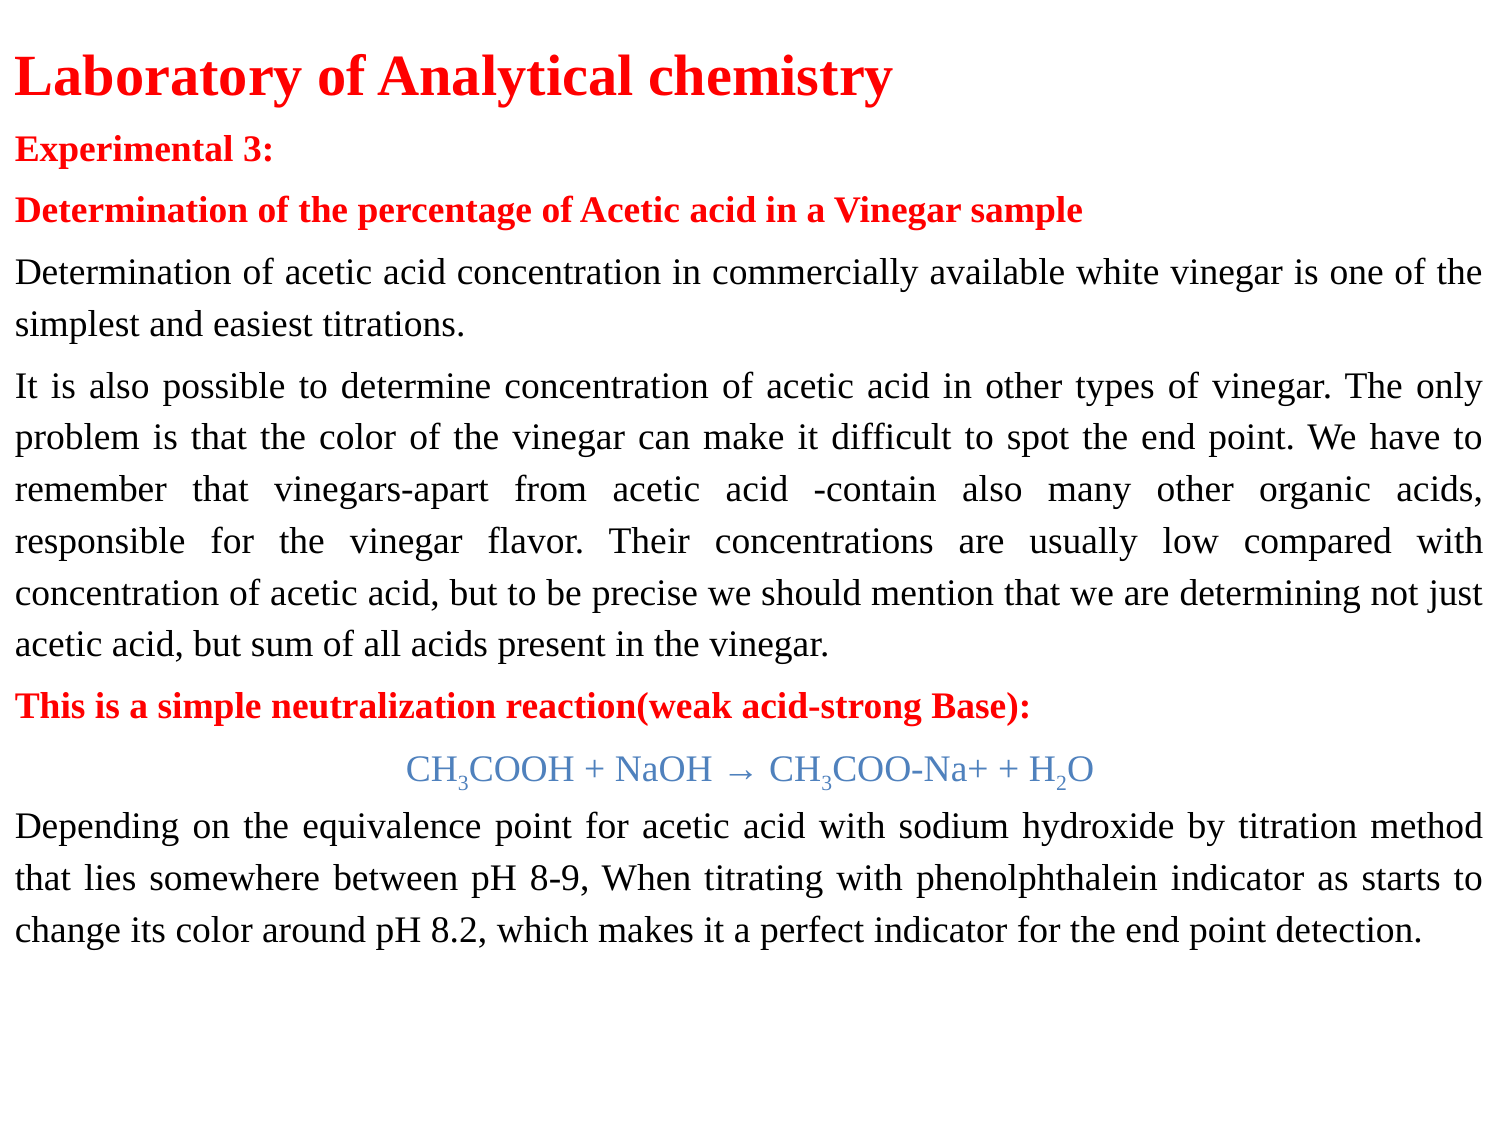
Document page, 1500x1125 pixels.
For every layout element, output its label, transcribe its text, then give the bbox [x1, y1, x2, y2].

text_box Laboratory of Analytical chemistry Experimental 3: Determination of the percentage of Acetic acid in a Vinegar sample Determination of acetic acid concentration in commercially available white vinegar is one of the simplest and easiest titrations. It is also possible to determine concentration of acetic acid in other types of vinegar. The only problem is that the color of the vinegar can make it difficult to spot the end point. We have to remember that vinegars-apart from acetic acid -contain also many other organic acids, responsible for the vinegar flavor. Their concentrations are usually low compared with concentration of acetic acid, but to be precise we should mention that we are determining not just acetic acid, but sum of all acids present in the vinegar. This is a simple neutralization reaction(weak acid-strong Base): CH3COOH + NaOH → CH3COO-Na+ + H2O Depending on the equivalence point for acetic acid with sodium hydroxide by titration method that lies somewhere between pH 8-9, When titrating with phenolphthalein indicator as starts to change its color around pH 8.2, which makes it a perfect indicator for the end point detection. [0, 19, 1500, 1080]
